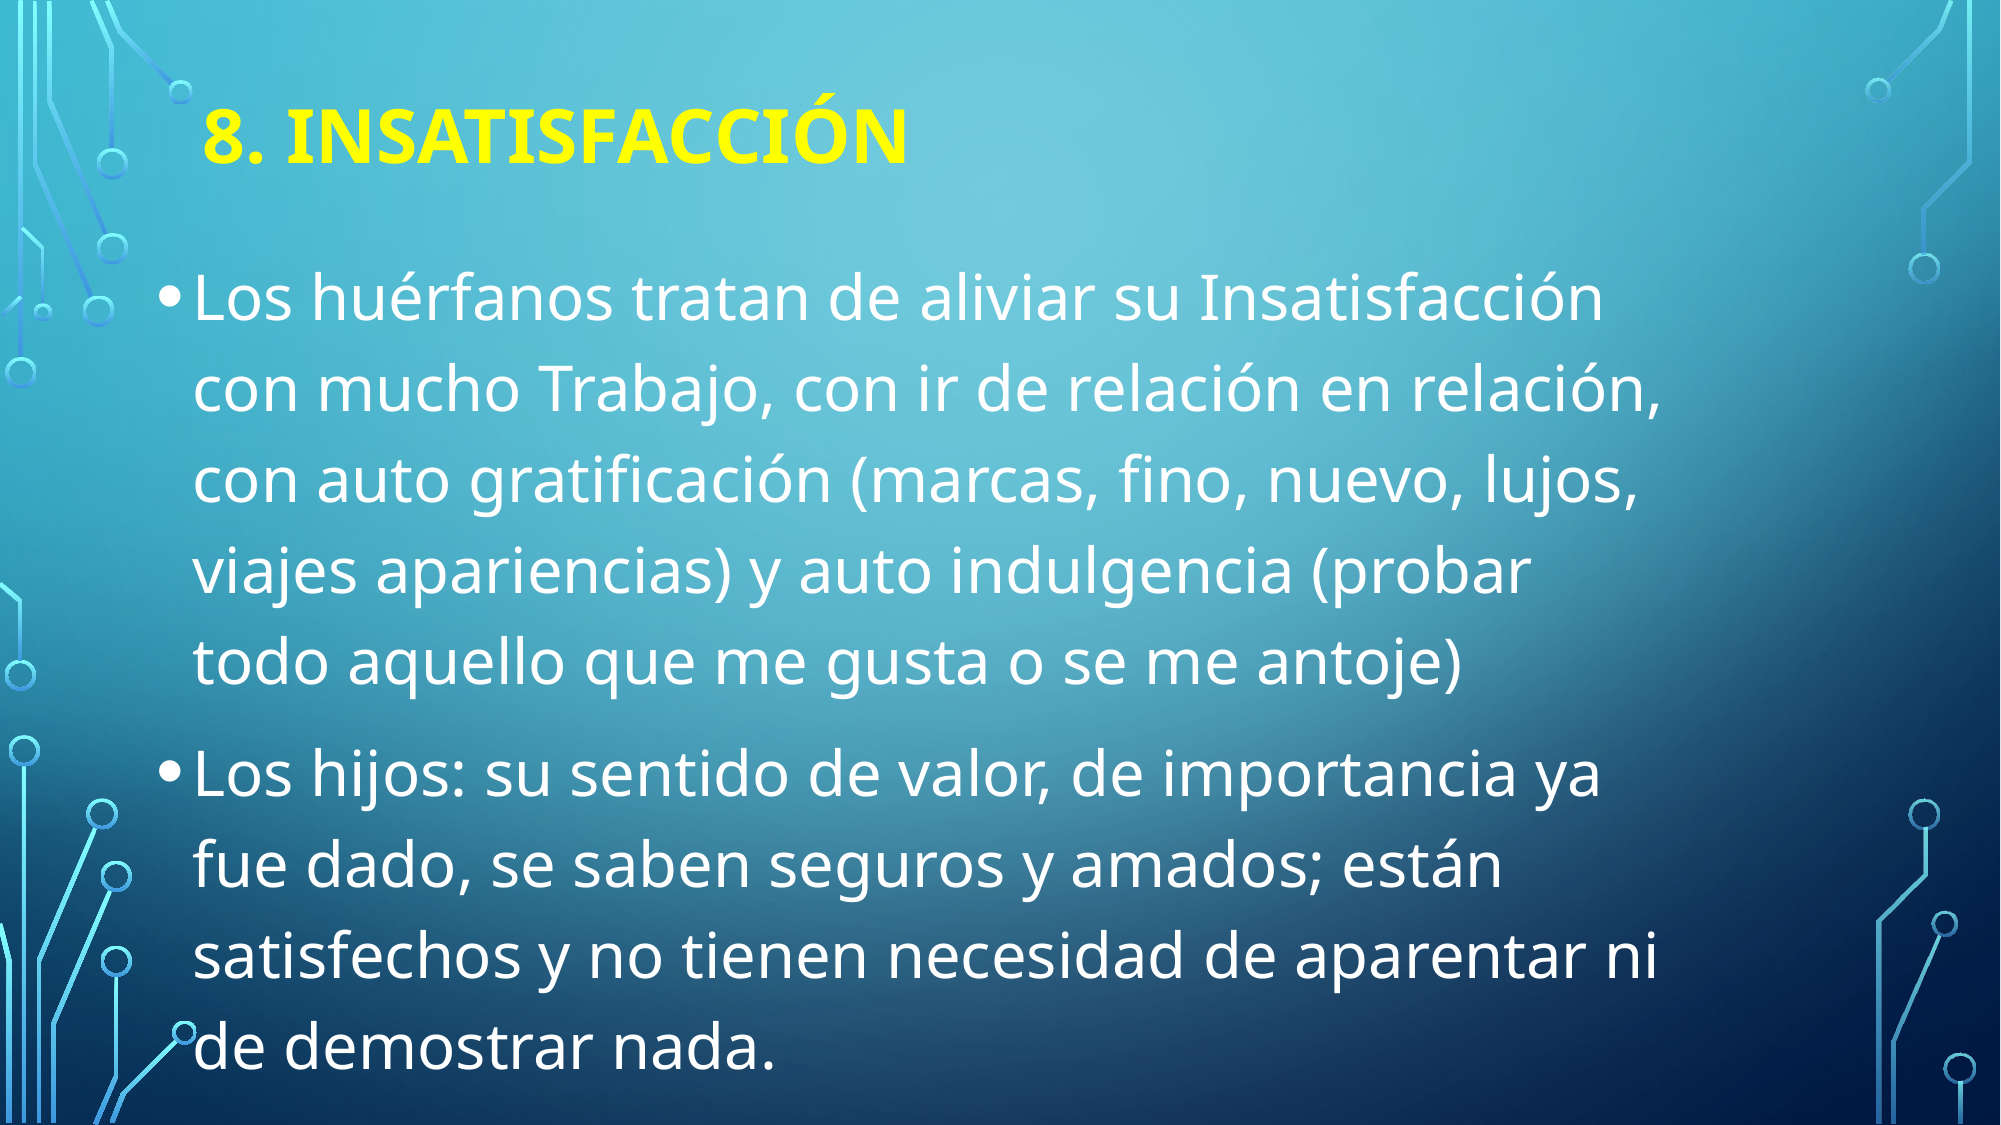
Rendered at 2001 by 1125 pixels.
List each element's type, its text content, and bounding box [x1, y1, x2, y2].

list Los huérfanos tratan de aliviar su Insatisfacción con mucho Trabajo, con ir de relación en relación, con auto gratificación (marcas, fino, nuevo, lujos, viajes apariencias) y auto indulgencia (probar todo aquello que me gusta o se me antoje) Los hijos: su sentido de valor, de importancia ya fue dado, se saben seguros y amados; están satisfechos y no tienen necesidad de aparentar ni de demostrar nada. [141, 234, 1682, 1106]
title 8. Insatisfacción [187, 0, 1813, 280]
